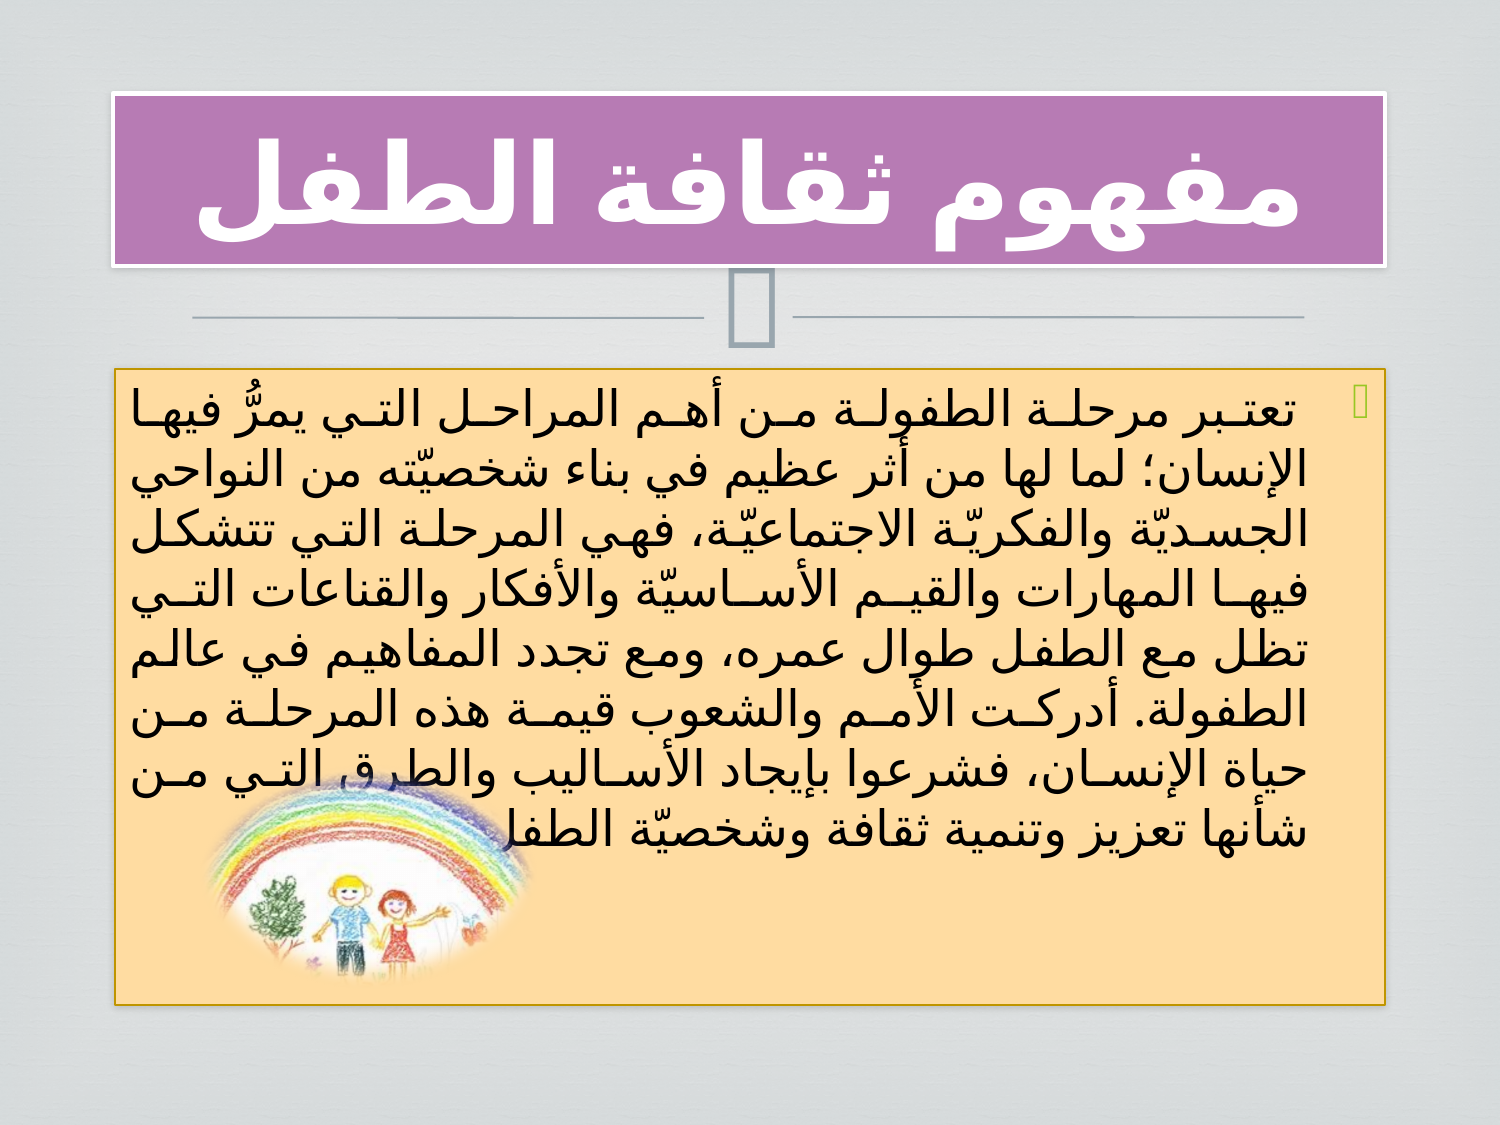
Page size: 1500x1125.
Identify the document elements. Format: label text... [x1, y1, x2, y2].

title مفهوم ثقافة الطفل [111, 91, 1387, 268]
list تعتبر مرحلة الطفولة من أهم المراحل التي يمرُّ فيها الإنسان؛ لما لها من أثر عظيم في بناء شخصيّته من النواحي الجسديّة والفكريّة الاجتماعيّة، فهي المرحلة التي تتشكل فيها المهارات والقيم الأساسيّة والأفكار والقناعات التي تظل مع الطفل طوال عمره، ومع تجدد المفاهيم في عالم الطفولة. أدركت الأمم والشعوب قيمة هذه المرحلة من حياة الإنسان، فشرعوا بإيجاد الأساليب والطرق التي من شأنها تعزيز وتنمية ثقافة وشخصيّة الطفل. [114, 368, 1386, 1006]
picture [196, 761, 542, 992]
